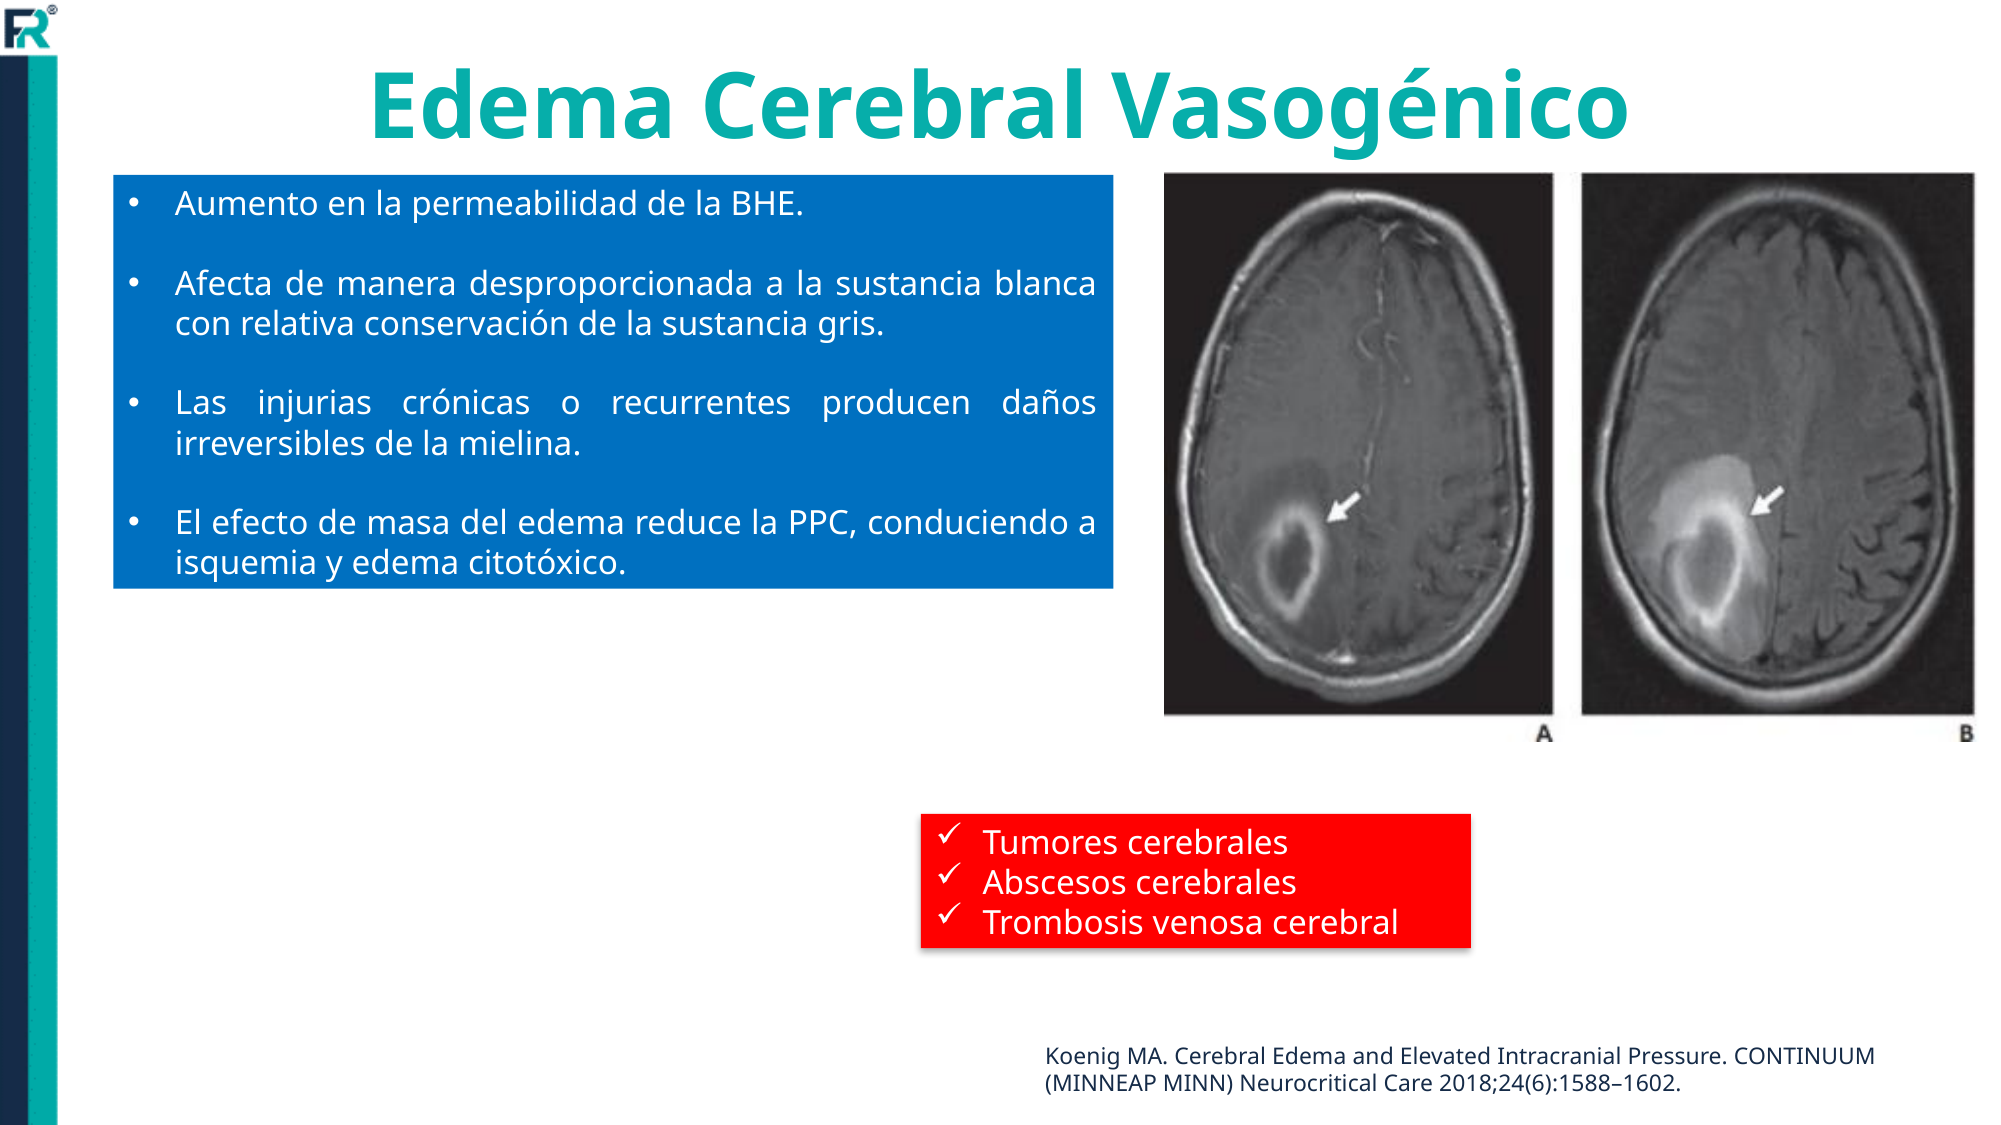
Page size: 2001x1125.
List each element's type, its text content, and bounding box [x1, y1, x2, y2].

title Edema Cerebral Vasogénico [137, 0, 1863, 218]
text_box Aumento en la permeabilidad de la BHE. Afecta de manera desproporcionada a la sustancia blanca con relativa conservación de la sustancia gris. Las injurias crónicas o recurrentes producen daños irreversibles de la mielina. El efecto de masa del edema reduce la PPC, conduciendo a isquemia y edema citotóxico. [112, 174, 1114, 590]
picture [0, 0, 2001, 1125]
text_box Koenig MA. Cerebral Edema and Elevated Intracranial Pressure. CONTINUUM (MINNEAP MINN) Neurocritical Care 2018;24(6):1588–1602. [1030, 1033, 2000, 1104]
text_box Tumores cerebrales Abscesos cerebrales Trombosis venosa cerebral [920, 813, 1471, 949]
